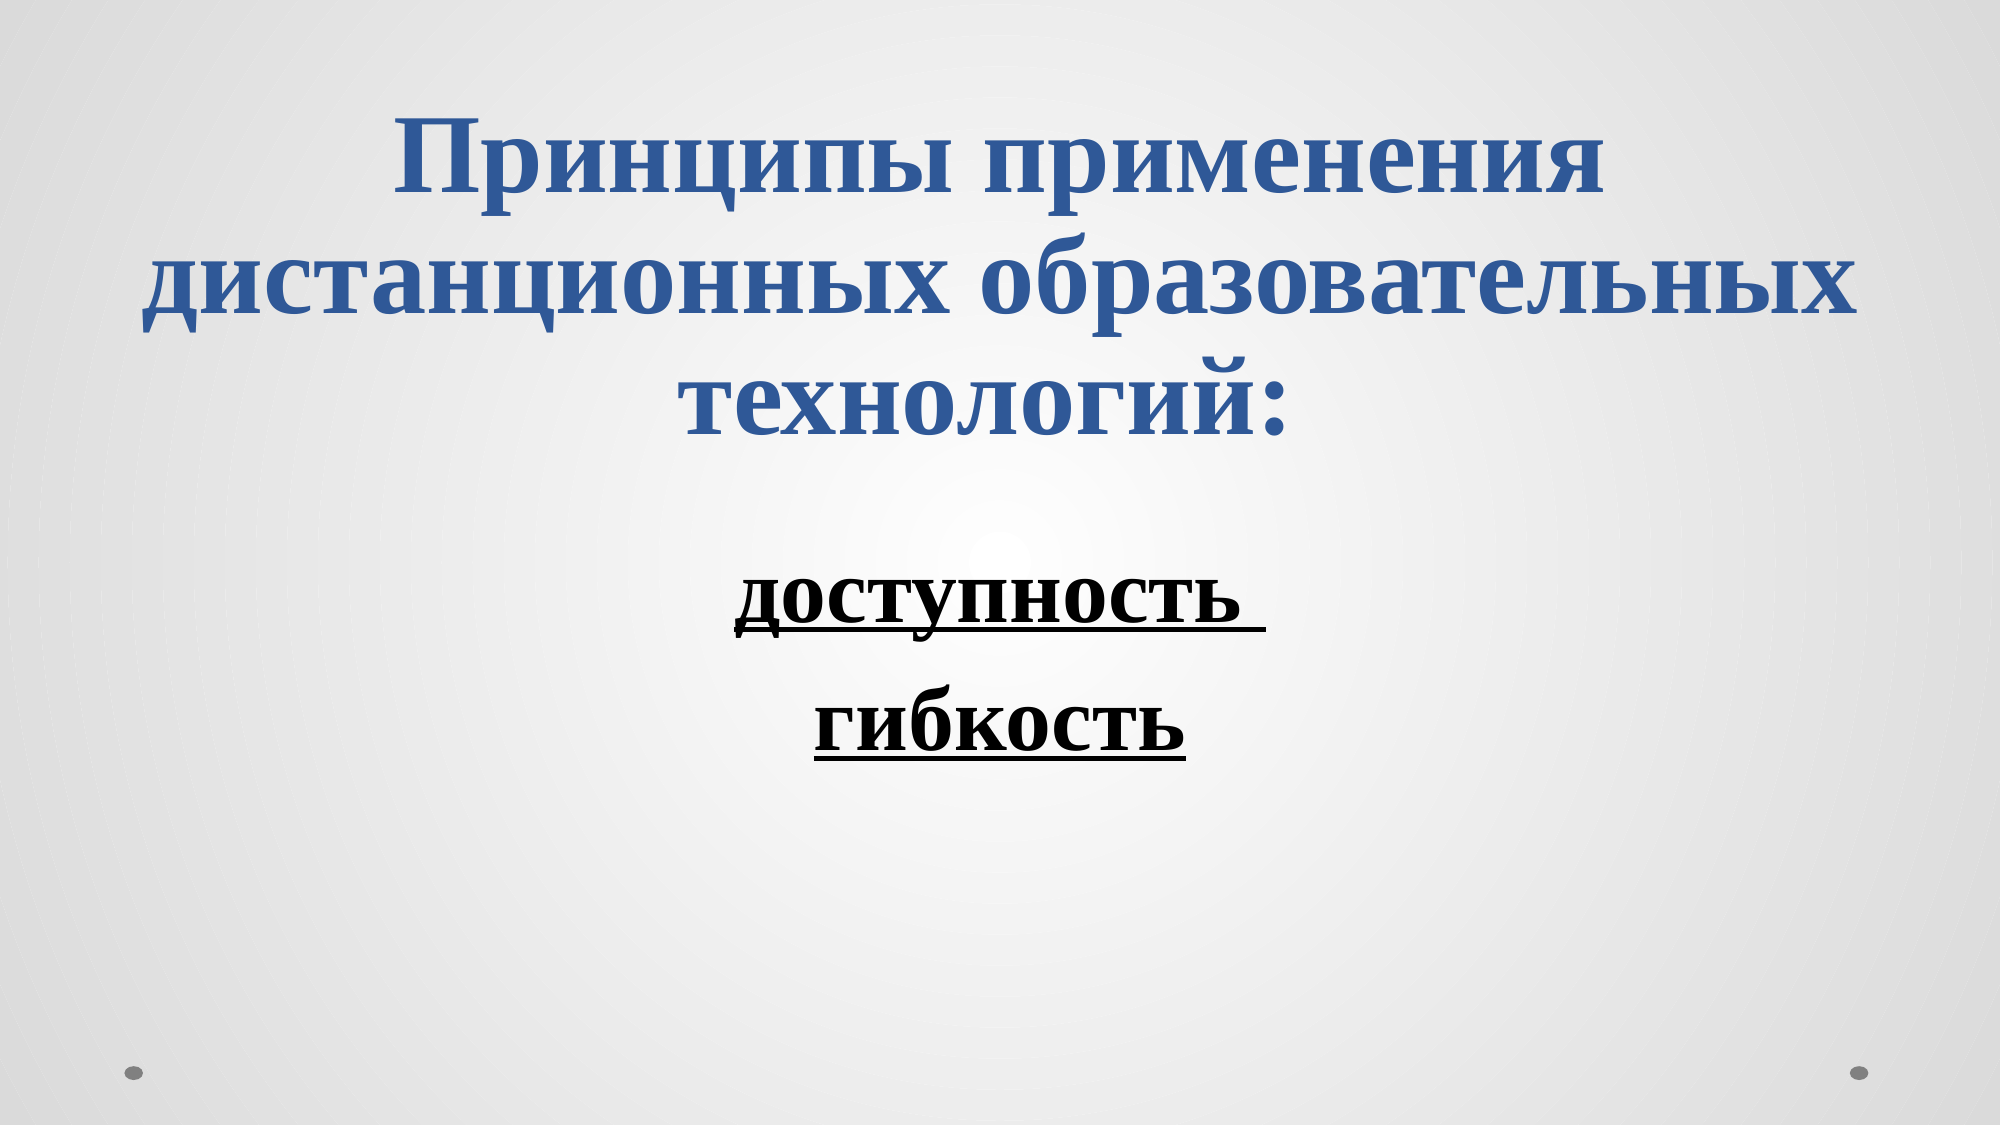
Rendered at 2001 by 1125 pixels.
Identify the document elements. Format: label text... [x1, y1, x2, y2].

list доступность гибкость [99, 394, 1900, 1005]
title Принципы применения дистанционных образовательных технологий: [99, 142, 1900, 394]
